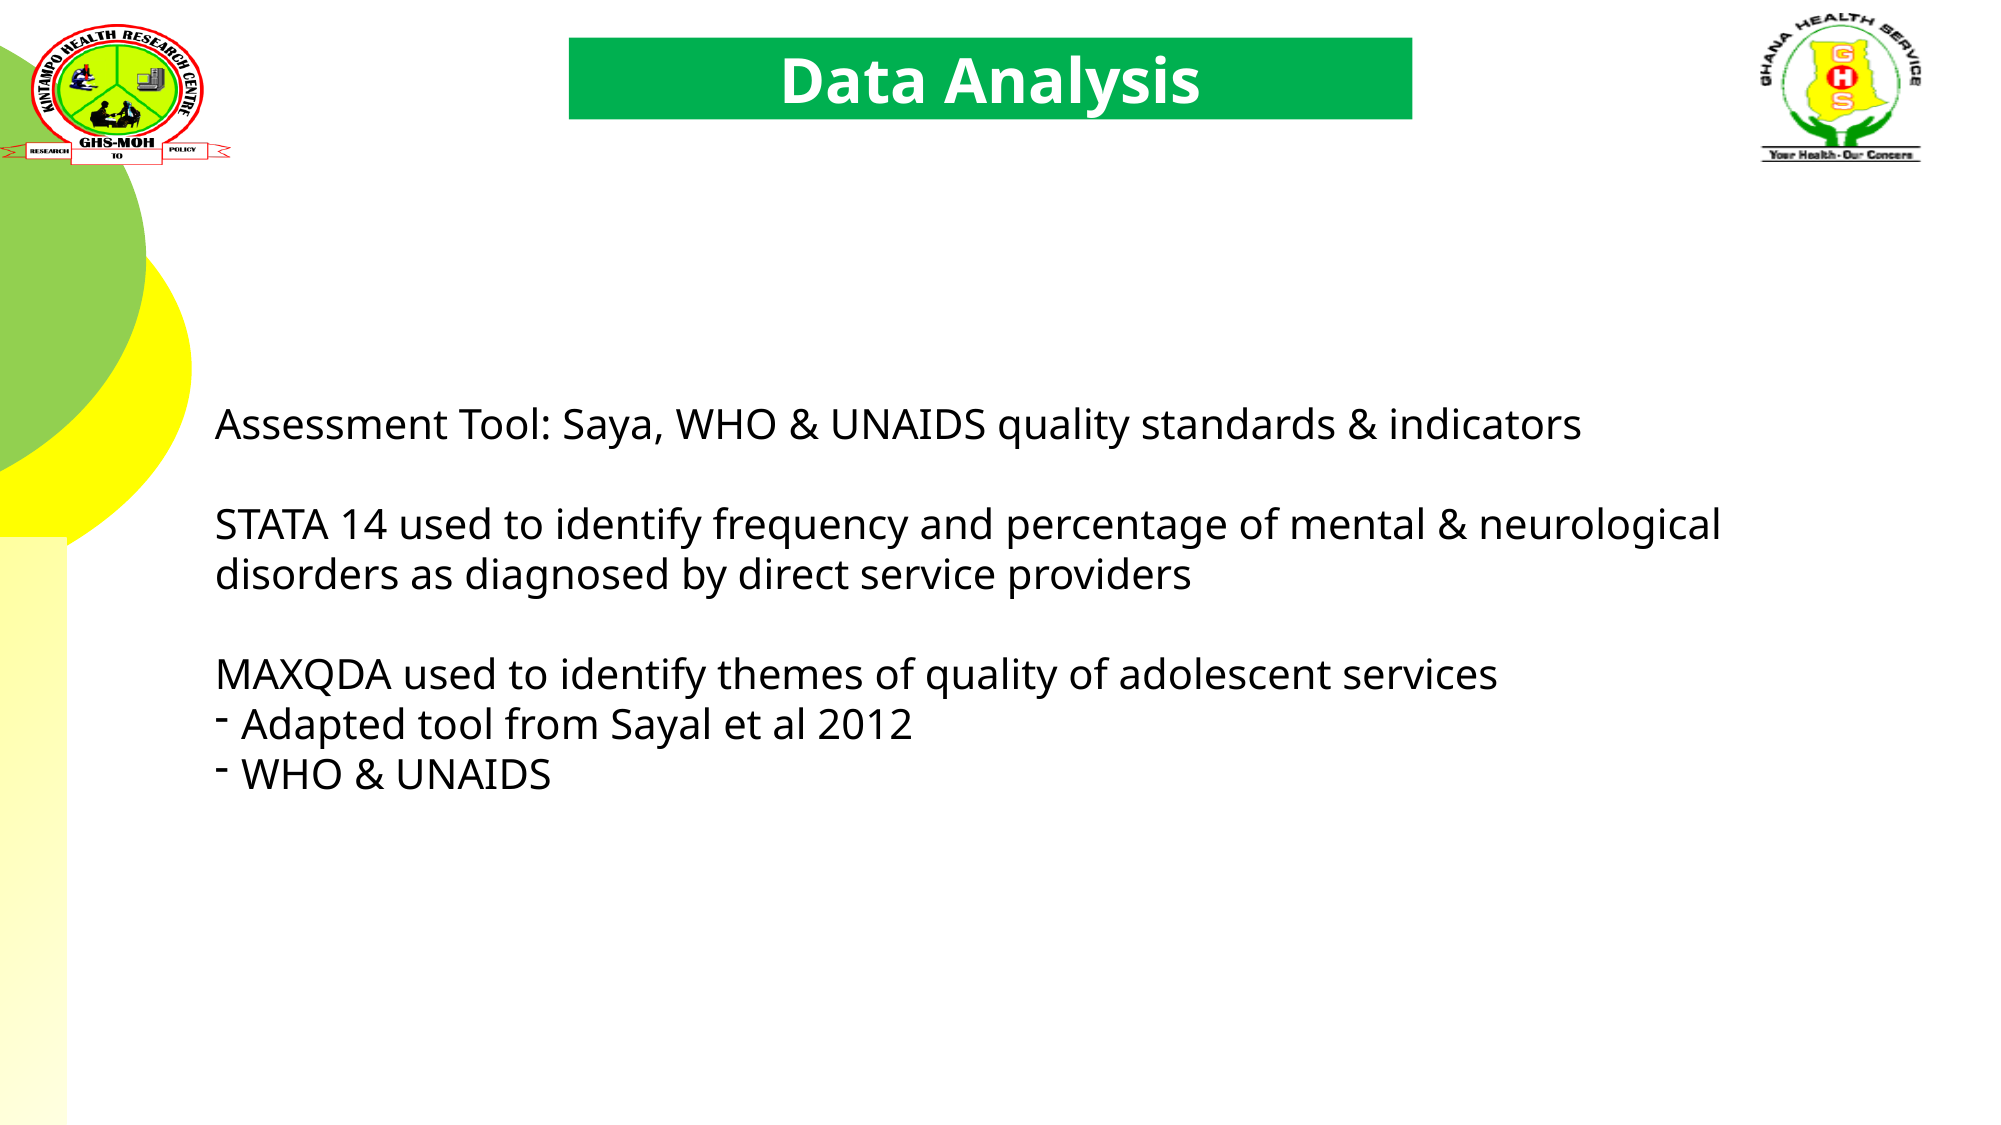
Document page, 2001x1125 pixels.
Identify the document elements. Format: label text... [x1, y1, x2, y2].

title Data Analysis [568, 37, 1413, 120]
picture [0, 24, 231, 165]
text_box Assessment Tool: Saya, WHO & UNAIDS quality standards & indicators STATA 14 used to identify frequency and percentage of mental & neurological disorders as diagnosed by direct service providers MAXQDA used to identify themes of quality of adolescent services Adapted tool from Sayal et al 2012 WHO & UNAIDS [199, 340, 1925, 956]
picture [1759, 12, 1923, 163]
